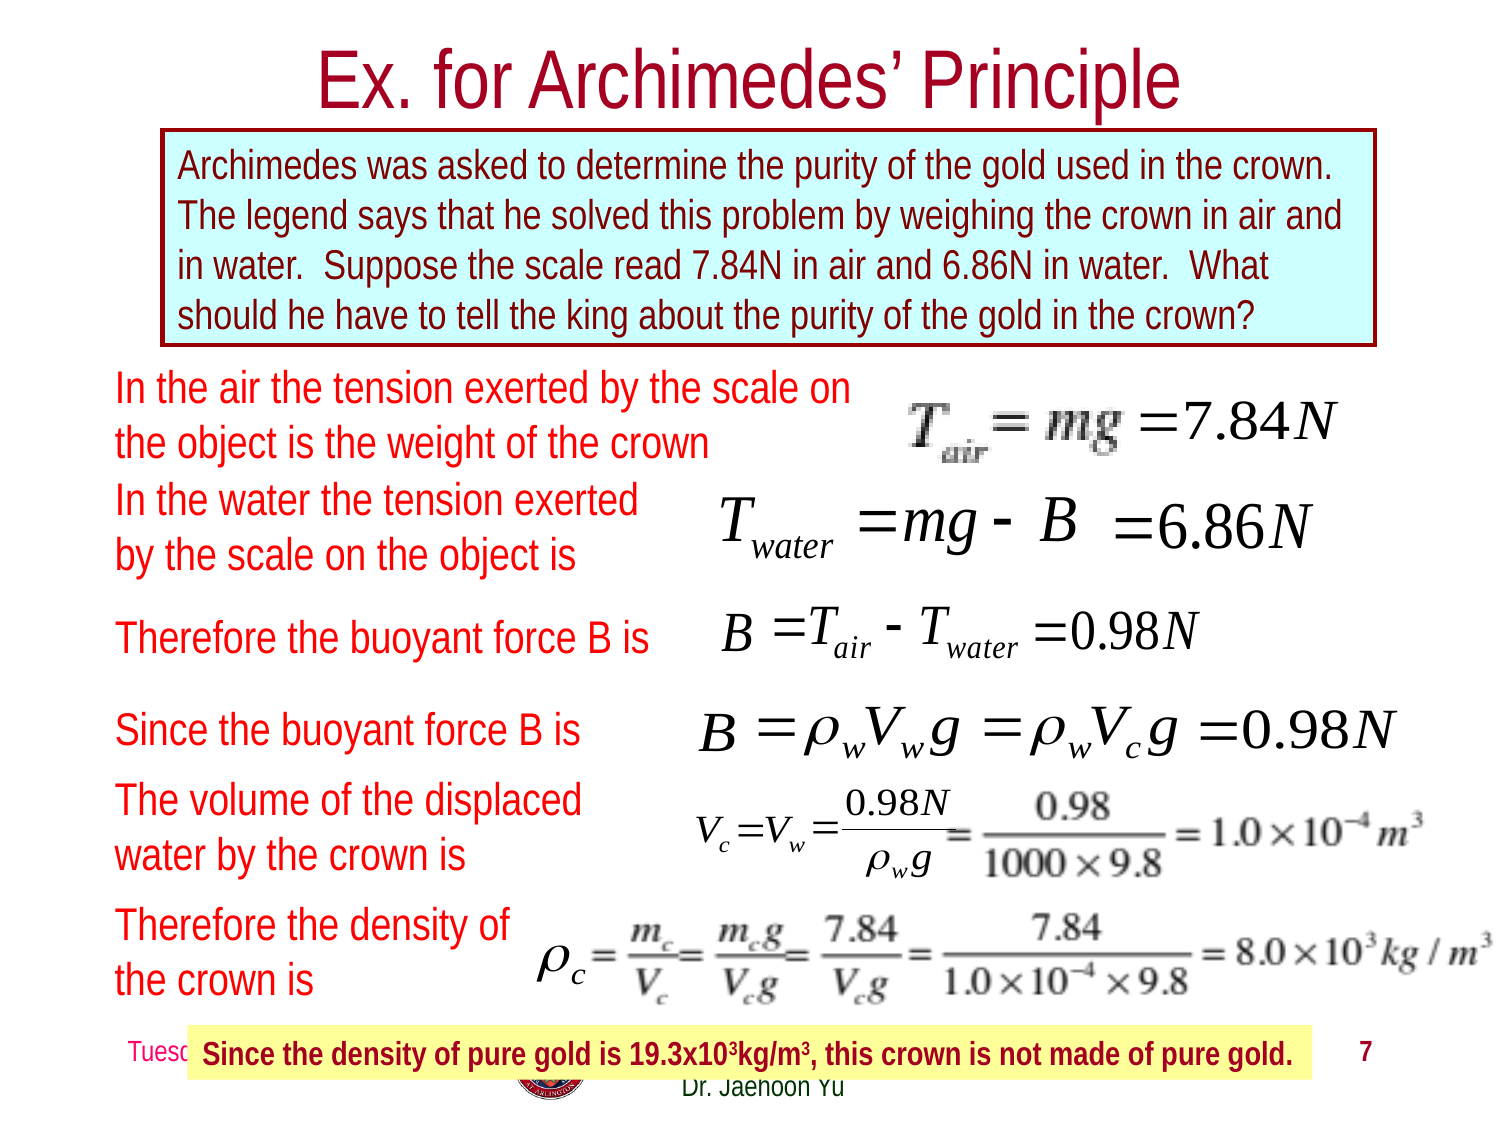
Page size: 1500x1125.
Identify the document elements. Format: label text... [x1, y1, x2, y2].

title Ex. for Archimedes’ Principle [112, 24, 1388, 126]
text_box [587, 905, 674, 1011]
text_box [675, 905, 779, 1011]
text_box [899, 391, 994, 468]
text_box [691, 803, 726, 862]
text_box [904, 904, 1498, 1001]
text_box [843, 480, 1088, 570]
text_box In the air the tension exerted by the scale on the object is the weight of the crown [99, 349, 875, 475]
text_box Archimedes was asked to determine the purity of the gold used in the crown. The legend says that he solved this problem by weighing the crown in air and in water. Suppose the scale read 7.84N in air and 6.86N in water. What should he have to tell the king about the purity of the gold in the crown? [162, 130, 1375, 345]
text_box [727, 803, 797, 862]
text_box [712, 474, 848, 576]
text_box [780, 905, 906, 1011]
text_box Since the density of pure gold is 19.3x103kg/m3, this crown is not made of pure gold. [187, 1024, 1313, 1080]
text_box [1099, 487, 1329, 566]
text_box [524, 918, 582, 999]
text_box Since the buoyant force B is [99, 692, 675, 763]
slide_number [112, 1024, 426, 1101]
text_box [942, 782, 1426, 883]
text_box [1022, 596, 1213, 664]
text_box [742, 687, 966, 773]
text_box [687, 699, 737, 762]
footer PHYS 1443-004, Fall 2014 Dr. Jaehoon Yu [512, 1080, 988, 1101]
text_box Therefore the buoyant force B is [99, 600, 675, 670]
slide_number 7 [1074, 1024, 1388, 1101]
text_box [968, 687, 1192, 773]
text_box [1124, 387, 1354, 454]
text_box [1184, 696, 1413, 764]
text_box In the water the tension exerted by the scale on the object is [99, 462, 675, 588]
text_box Therefore the density of the crown is [99, 887, 538, 1013]
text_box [761, 587, 1026, 673]
text_box The volume of the displaced water by the crown is [99, 762, 625, 888]
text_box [802, 777, 965, 888]
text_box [984, 399, 1123, 462]
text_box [712, 598, 756, 661]
